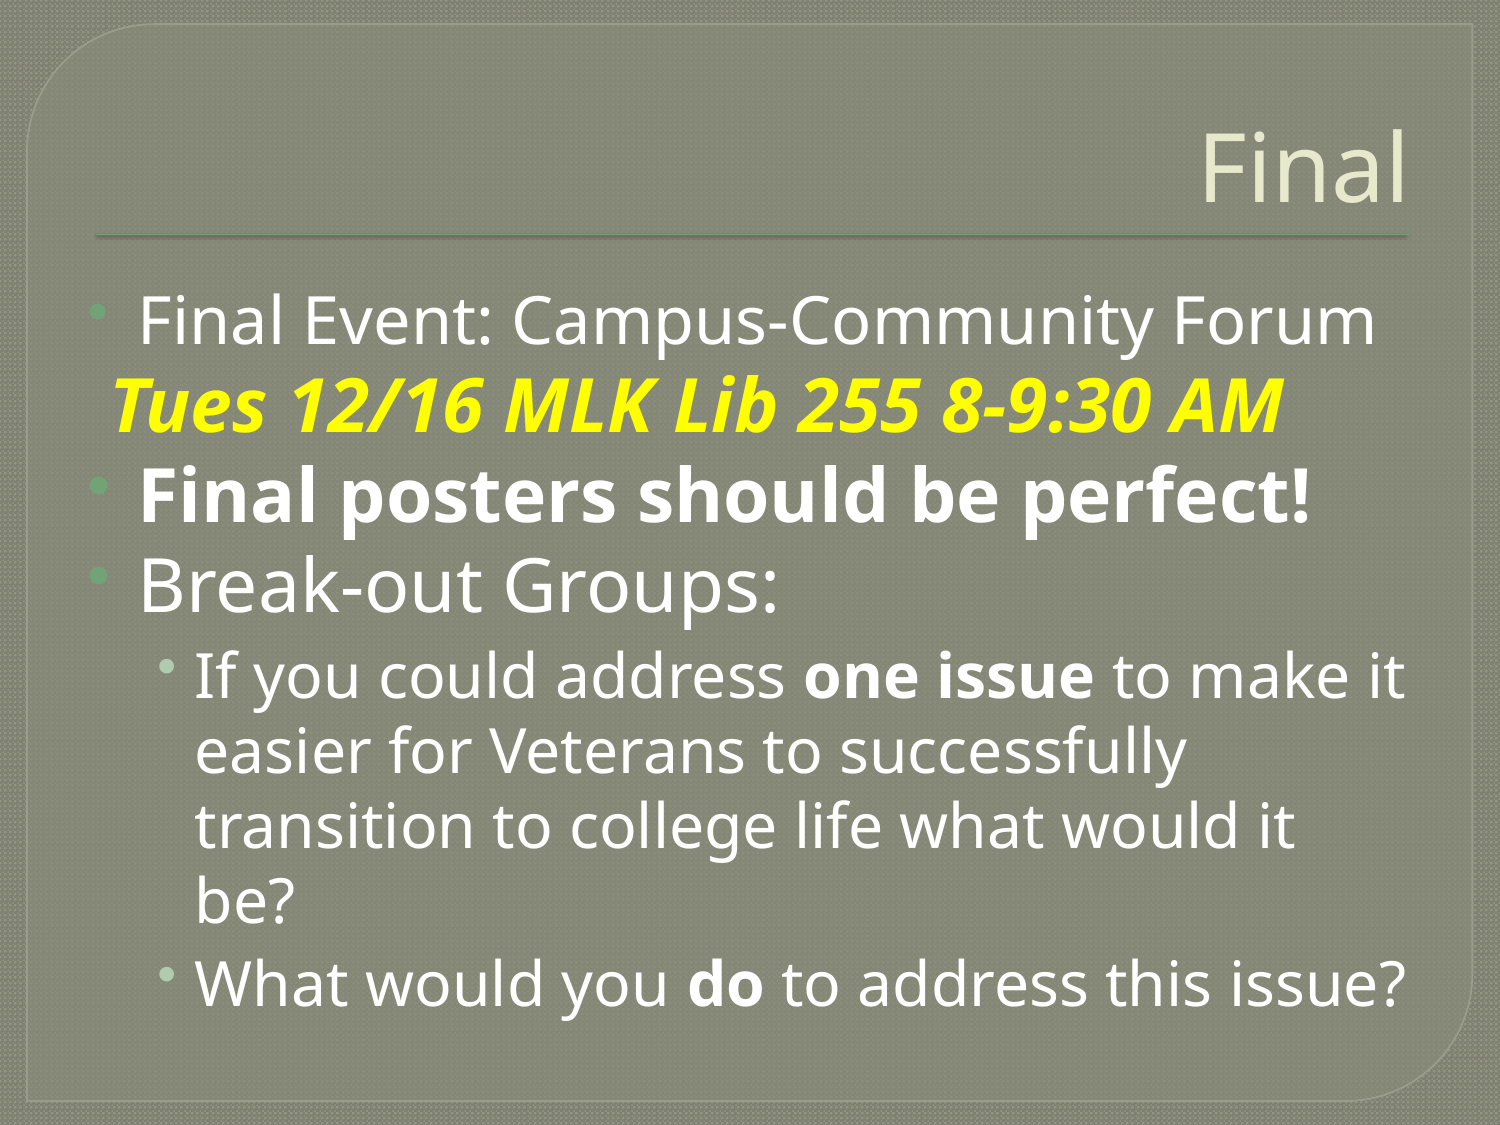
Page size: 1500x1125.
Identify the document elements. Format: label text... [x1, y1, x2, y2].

list Final Event: Campus-Community Forum Tues 12/16 MLK Lib 255 8-9:30 AM Final posters should be perfect! Break-out Groups: If you could address one issue to make it easier for Veterans to successfully transition to college life what would it be? What would you do to address this issue? [75, 270, 1425, 1013]
title Final [75, 41, 1425, 230]
